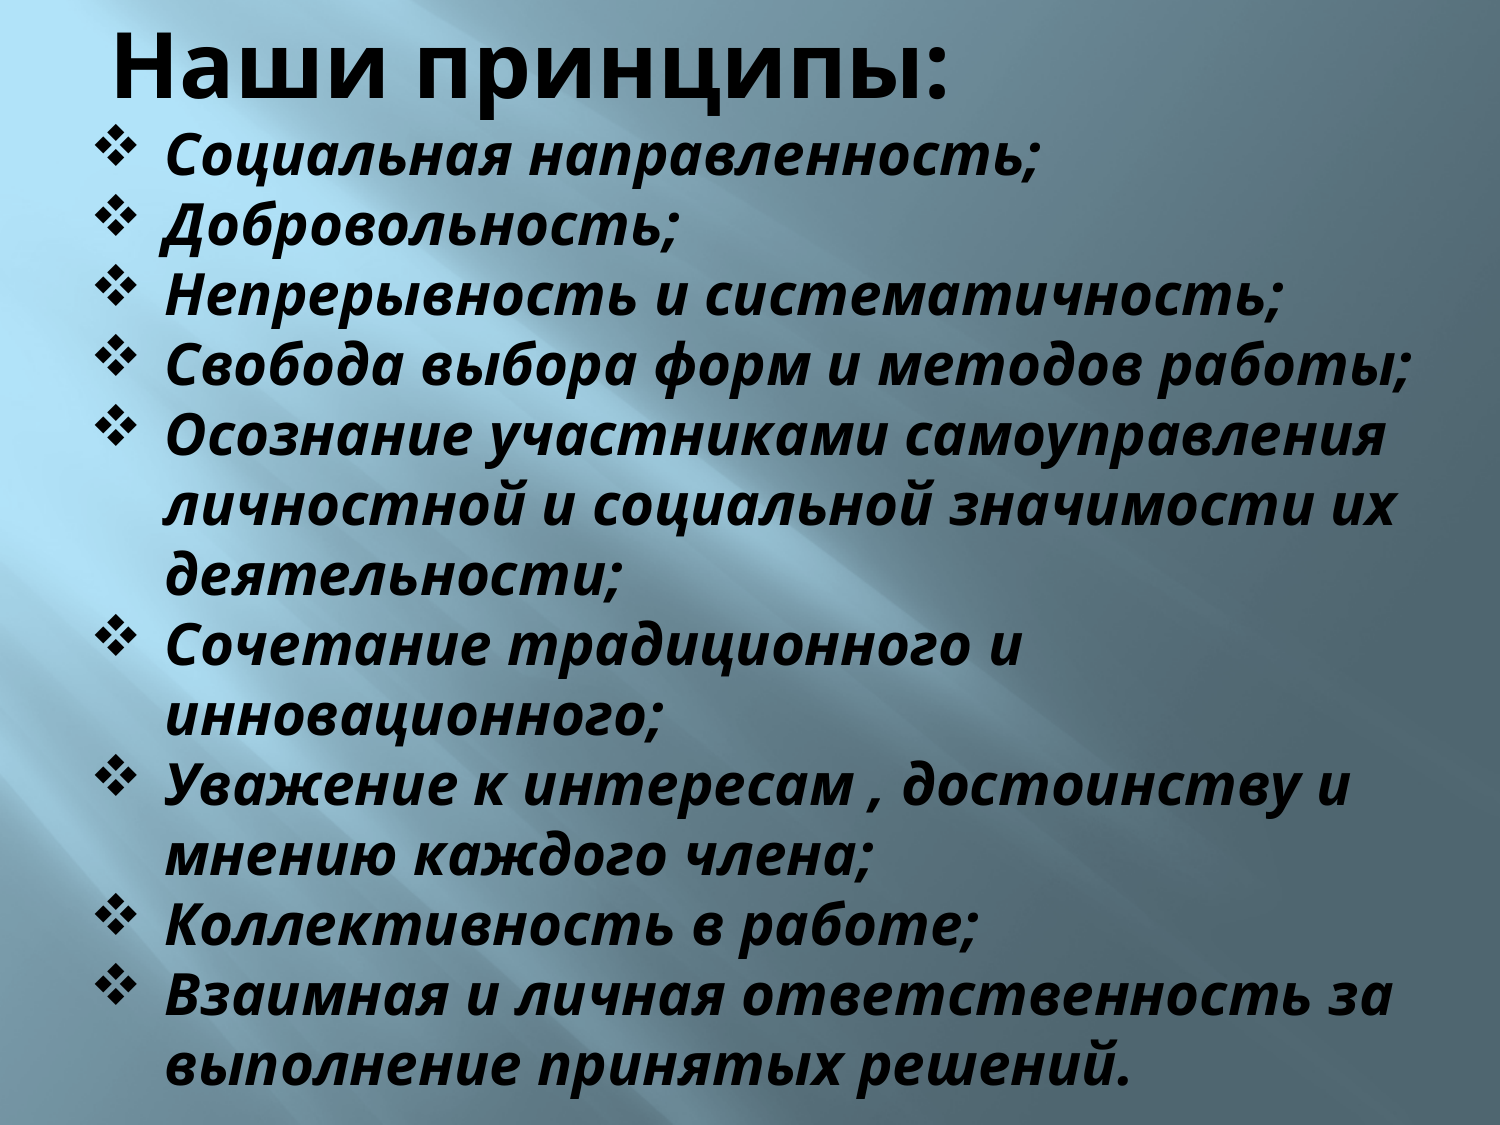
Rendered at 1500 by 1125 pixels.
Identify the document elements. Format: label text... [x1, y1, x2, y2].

text_box Наши принципы: Социальная направленность; Добровольность; Непрерывность и систематичность; Свобода выбора форм и методов работы; Осознание участниками самоуправления личностной и социальной значимости их деятельности; Сочетание традиционного и инновационного; Уважение к интересам , достоинству и мнению каждого члена; Коллективность в работе; Взаимная и личная ответственность за выполнение принятых решений. [0, 0, 1500, 1125]
